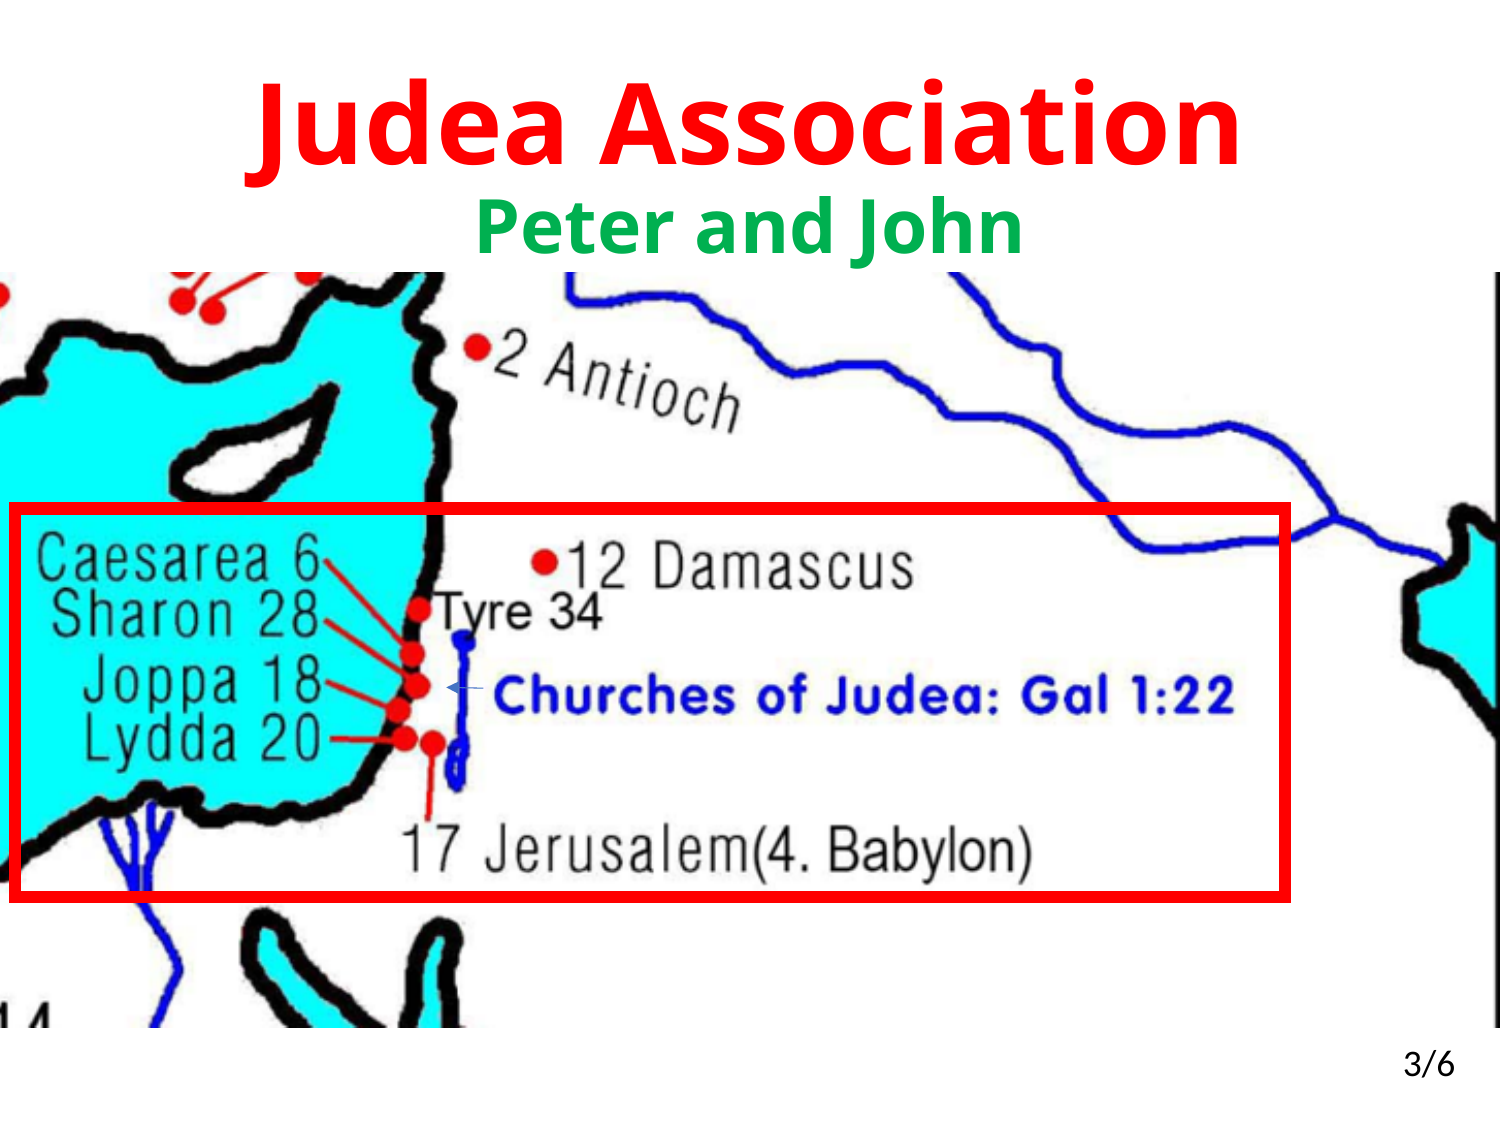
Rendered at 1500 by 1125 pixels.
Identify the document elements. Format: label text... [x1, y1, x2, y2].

picture [0, 272, 1500, 1028]
text_box 3/6 [1388, 1031, 1471, 1092]
title Judea Association Peter and John [103, 59, 1397, 272]
